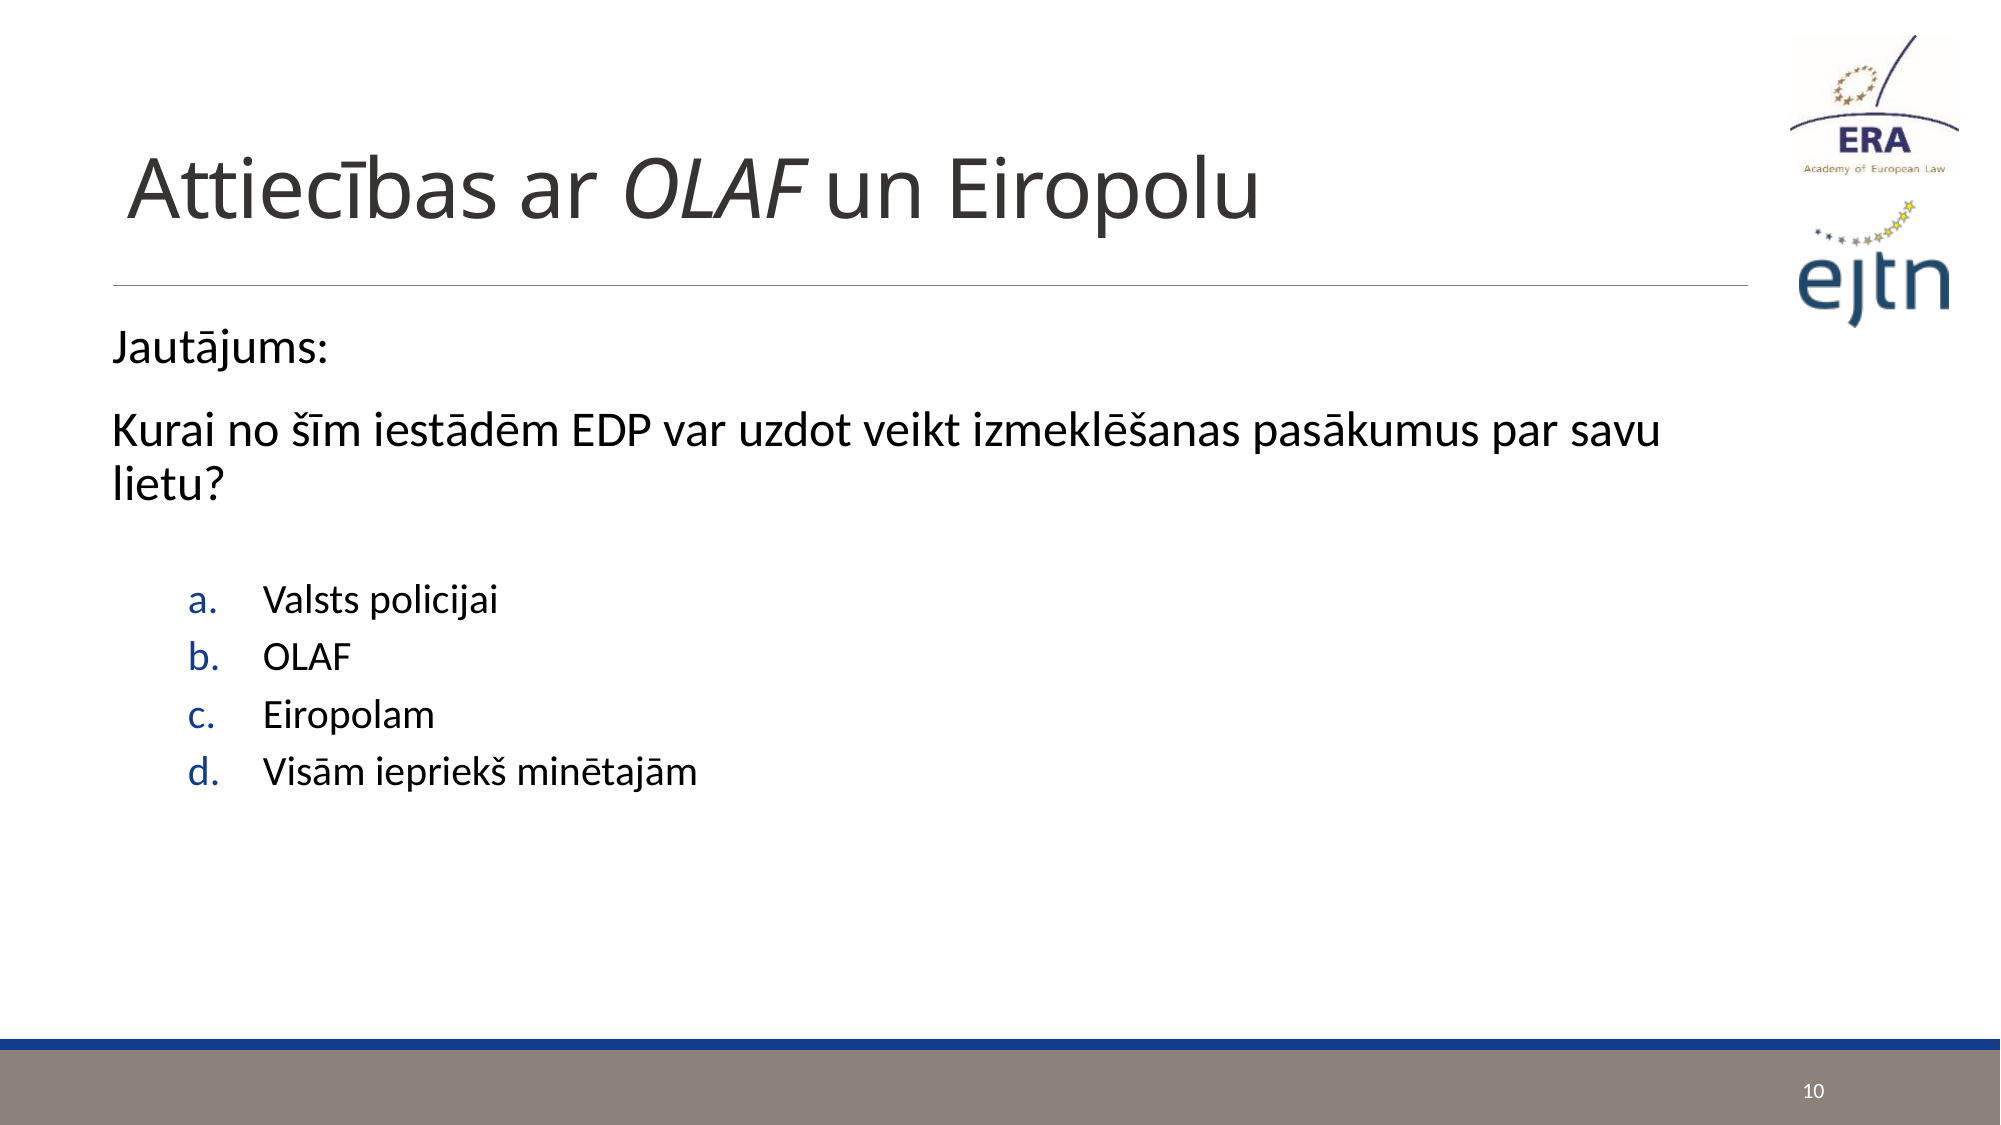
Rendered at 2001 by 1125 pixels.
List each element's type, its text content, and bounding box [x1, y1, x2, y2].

slide_number 10 [1624, 1059, 1840, 1120]
picture [1799, 199, 1949, 328]
list Jautājums: Kurai no šīm iestādēm EDP var uzdot veikt izmeklēšanas pasākumus par savu lietu? Valsts policijai OLAF Eiropolam Visām iepriekš minētajām [112, 312, 1748, 1013]
title Attiecības ar OLAF un Eiropolu [112, 78, 1748, 243]
picture [1790, 35, 1959, 175]
